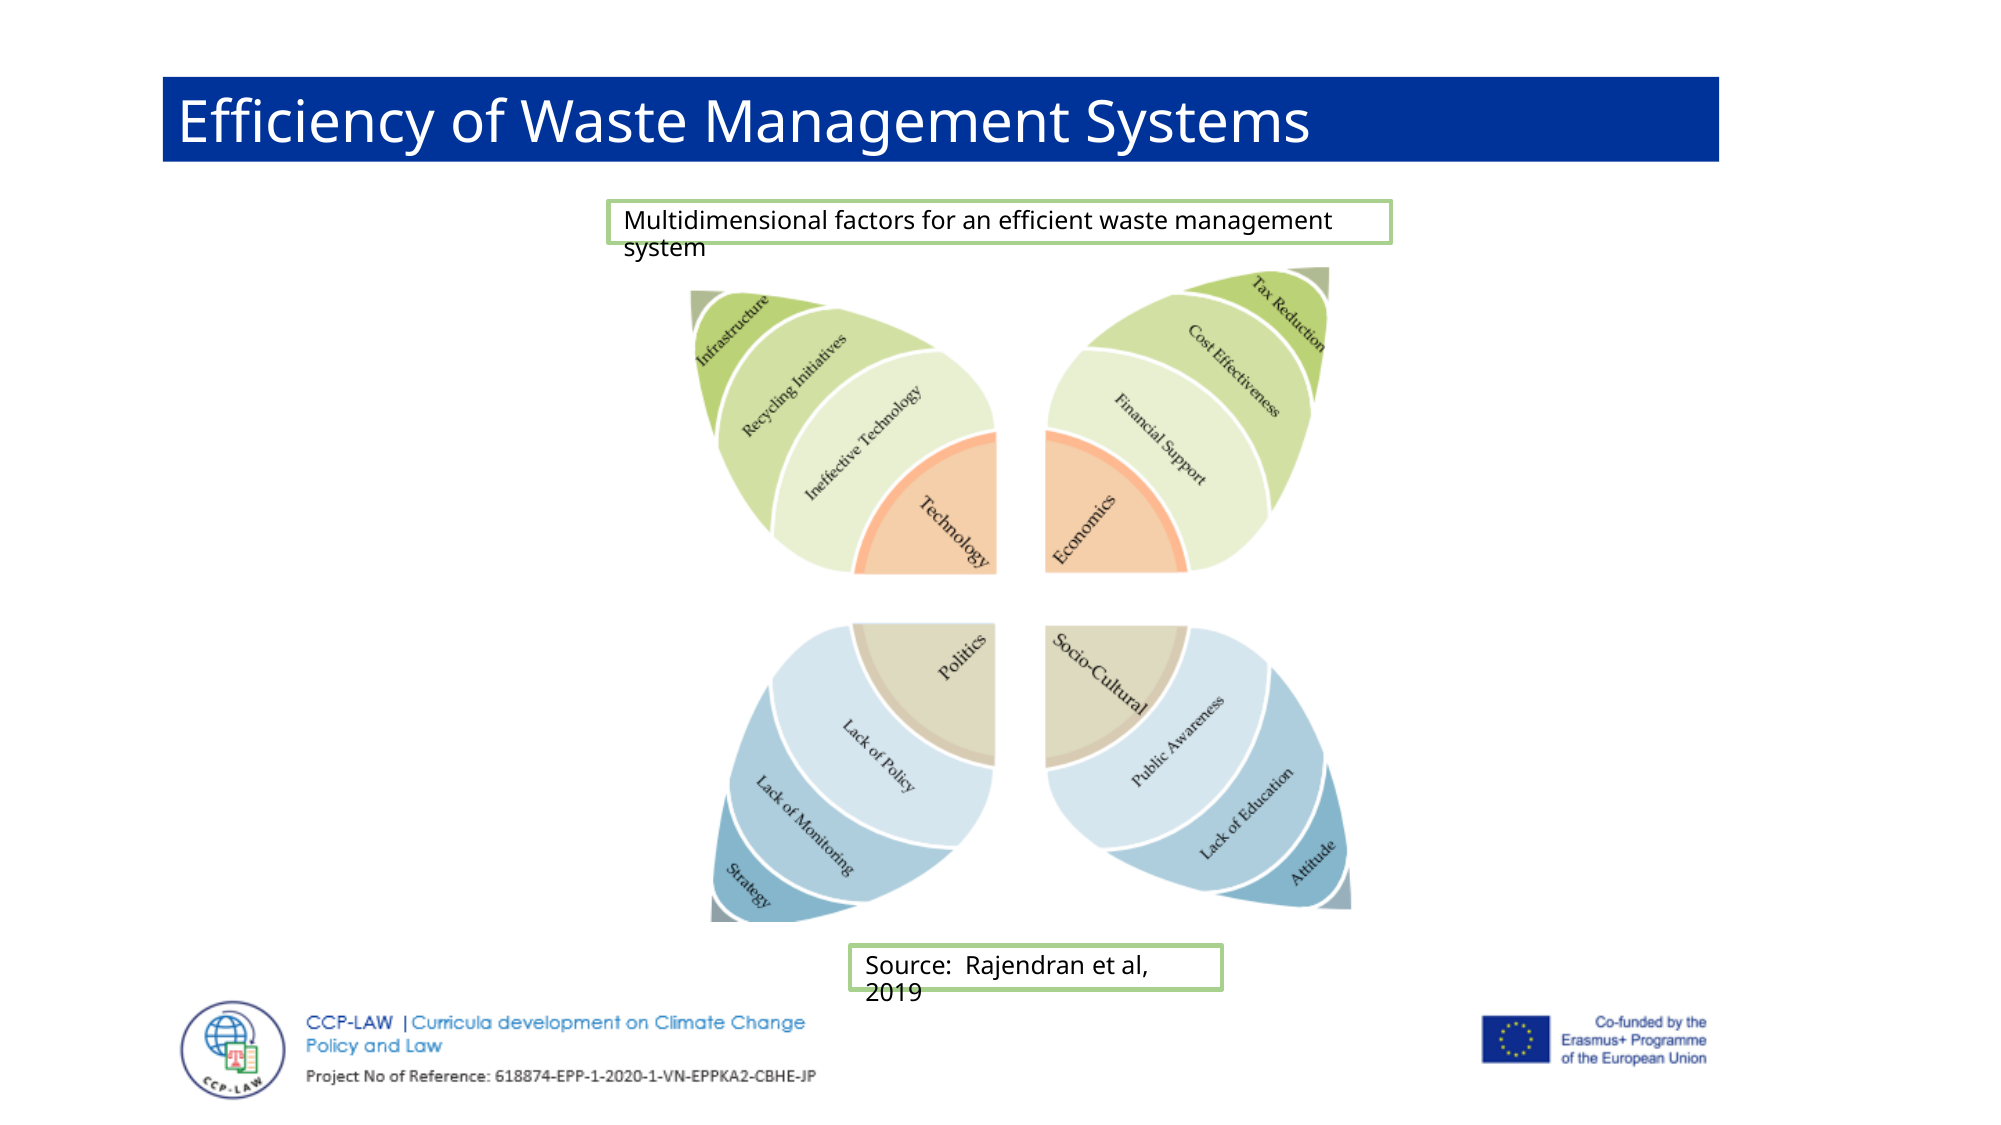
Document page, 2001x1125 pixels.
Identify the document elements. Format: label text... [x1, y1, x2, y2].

picture [162, 968, 1805, 1125]
text_box Multidimensional factors for an efficient waste management system [606, 199, 1393, 245]
text_box Efficiency of Waste Management Systems [162, 76, 1720, 162]
picture [658, 266, 1415, 922]
text_box Source: Rajendran et al, 2019 [848, 943, 1224, 966]
